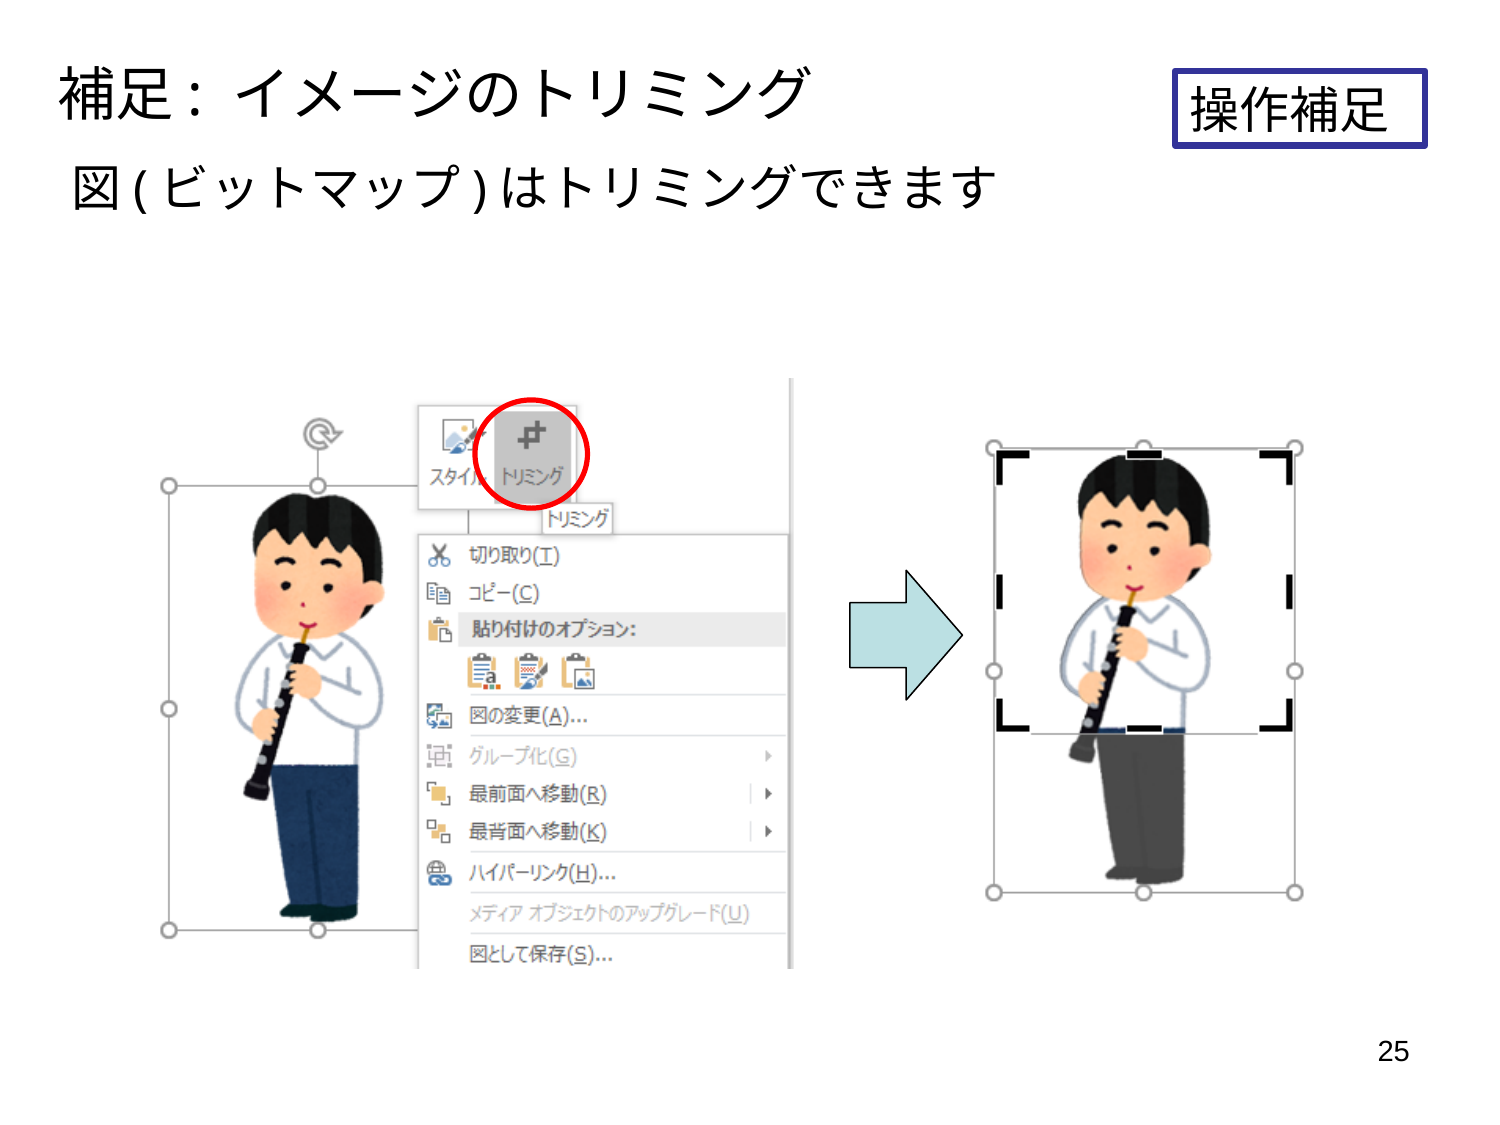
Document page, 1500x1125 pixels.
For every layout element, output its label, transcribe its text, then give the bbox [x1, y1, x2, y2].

picture [962, 424, 1329, 922]
text_box 図(ビットマップ)はトリミングできます [56, 148, 1347, 224]
text_box 操作補足 [1175, 70, 1425, 146]
text_box 補足: イメージのトリミング [42, 50, 1450, 135]
text_box [849, 570, 962, 700]
picture [112, 377, 794, 969]
slide_number 25 [1074, 1024, 1425, 1103]
